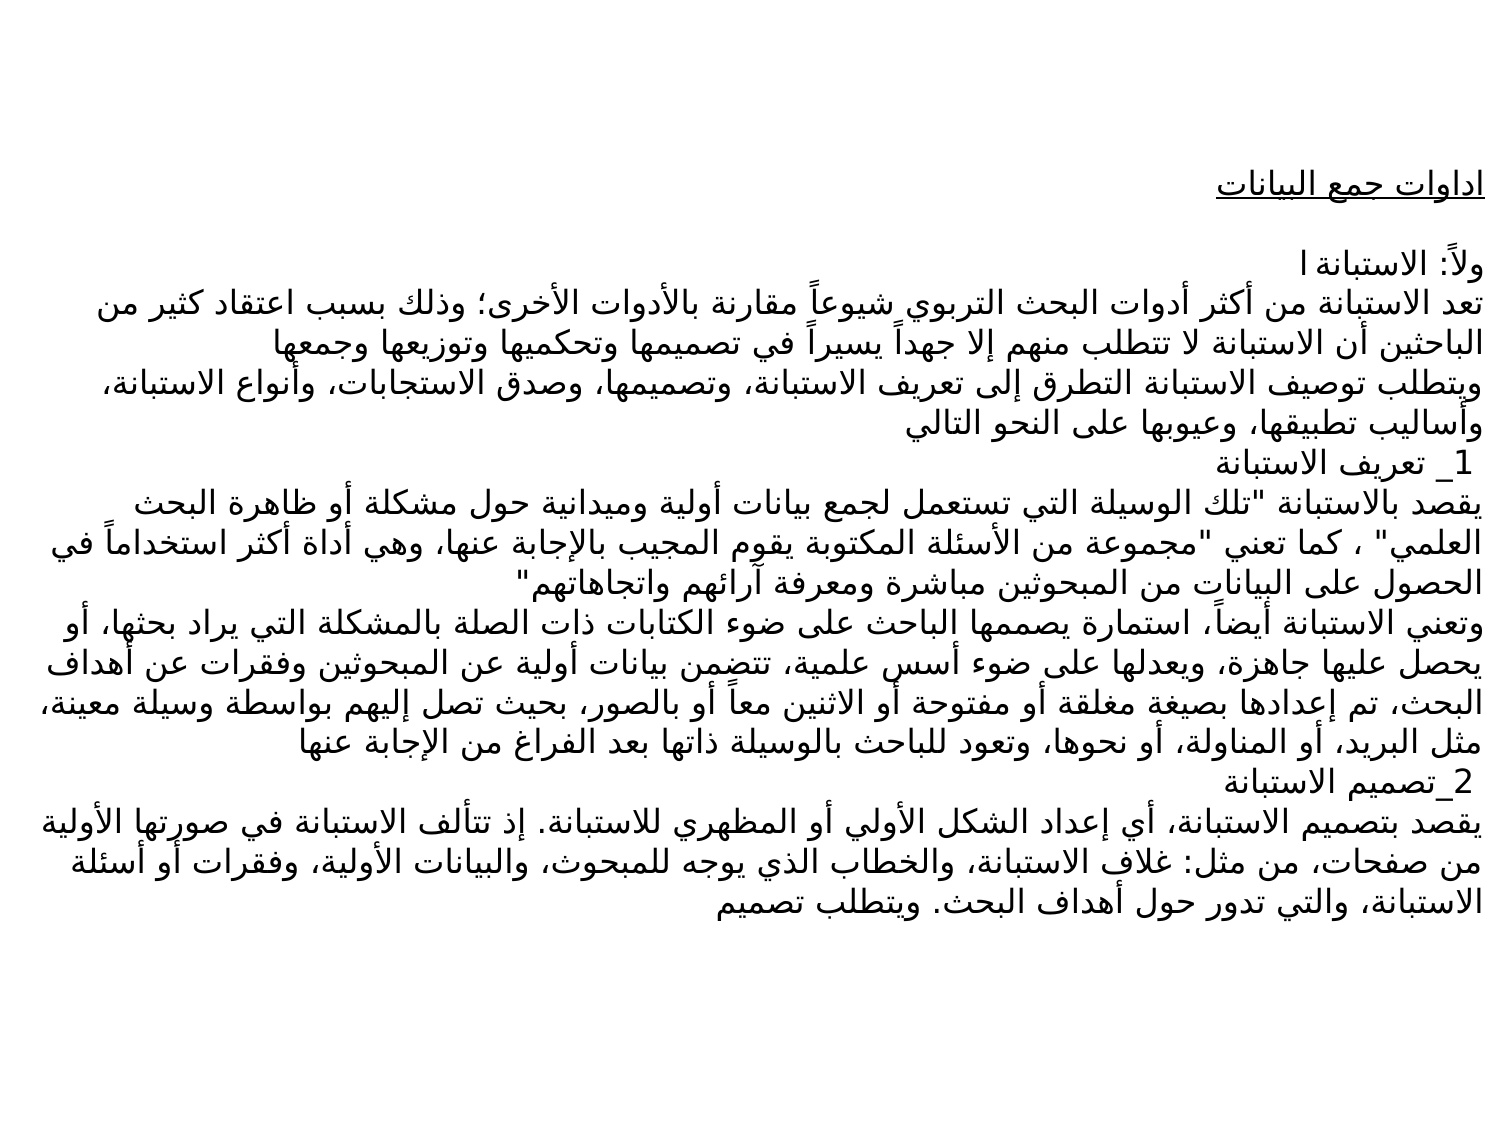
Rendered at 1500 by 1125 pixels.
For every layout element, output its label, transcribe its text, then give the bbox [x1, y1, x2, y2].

text_box اداوات جمع البيانات ولاً: الاستبانة ا تعد الاستبانة من أكثر أدوات البحث التربوي شيوعاً مقارنة بالأدوات الأخرى؛ وذلك بسبب اعتقاد كثير من الباحثين أن الاستبانة لا تتطلب منهم إلا جهداً يسيراً في تصميمها وتحكميها وتوزيعها وجمعها ويتطلب توصيف الاستبانة التطرق إلى تعريف الاستبانة، وتصميمها، وصدق الاستجابات، وأنواع الاستبانة، وأساليب تطبيقها، وعيوبها على النحو التالي 1_ تعريف الاستبانة يقصد بالاستبانة "تلك الوسيلة التي تستعمل لجمع بيانات أولية وميدانية حول مشكلة أو ظاهرة البحث العلمي" ، كما تعني "مجموعة من الأسئلة المكتوبة يقوم المجيب بالإجابة عنها، وهي أداة أكثر استخداماً في الحصول على البيانات من المبحوثين مباشرة ومعرفة آرائهم واتجاهاتهم" وتعني الاستبانة أيضاً، استمارة يصممها الباحث على ضوء الكتابات ذات الصلة بالمشكلة التي يراد بحثها، أو يحصل عليها جاهزة، ويعدلها على ضوء أسس علمية، تتضمن بيانات أولية عن المبحوثين وفقرات عن أهداف البحث، تم إعدادها بصيغة مغلقة أو مفتوحة أو الاثنين معاً أو بالصور، بحيث تصل إليهم بواسطة وسيلة معينة، مثل البريد، أو المناولة، أو نحوها، وتعود للباحث بالوسيلة ذاتها بعد الفراغ من الإجابة عنها 2_تصميم الاستبانة يقصد بتصميم الاستبانة، أي إعداد الشكل الأولي أو المظهري للاستبانة. إذ تتألف الاستبانة في صورتها الأولية من صفحات، من مثل: غلاف الاستبانة، والخطاب الذي يوجه للمبحوث، والبيانات الأولية، وفقرات أو أسئلة الاستبانة، والتي تدور حول أهداف البحث. ويتطلب تصميم [0, 154, 1500, 928]
